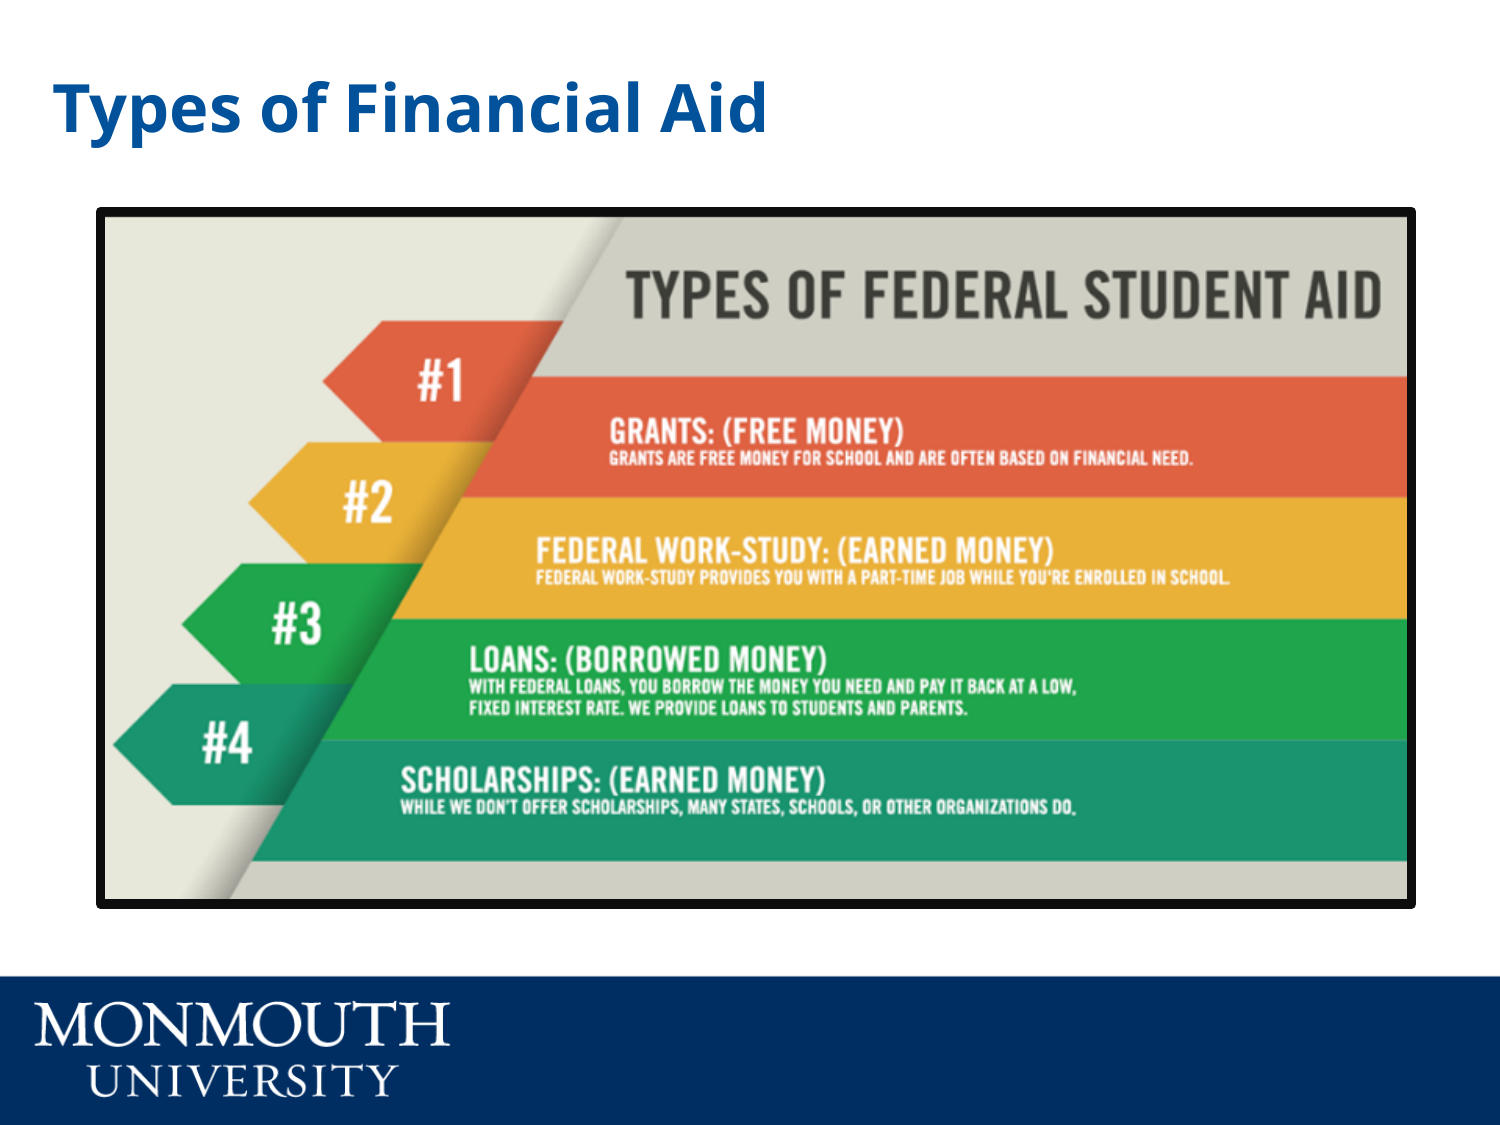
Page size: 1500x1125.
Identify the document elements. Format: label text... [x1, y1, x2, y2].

picture [0, 0, 1500, 1125]
title Types of Financial Aid [37, 12, 1388, 201]
